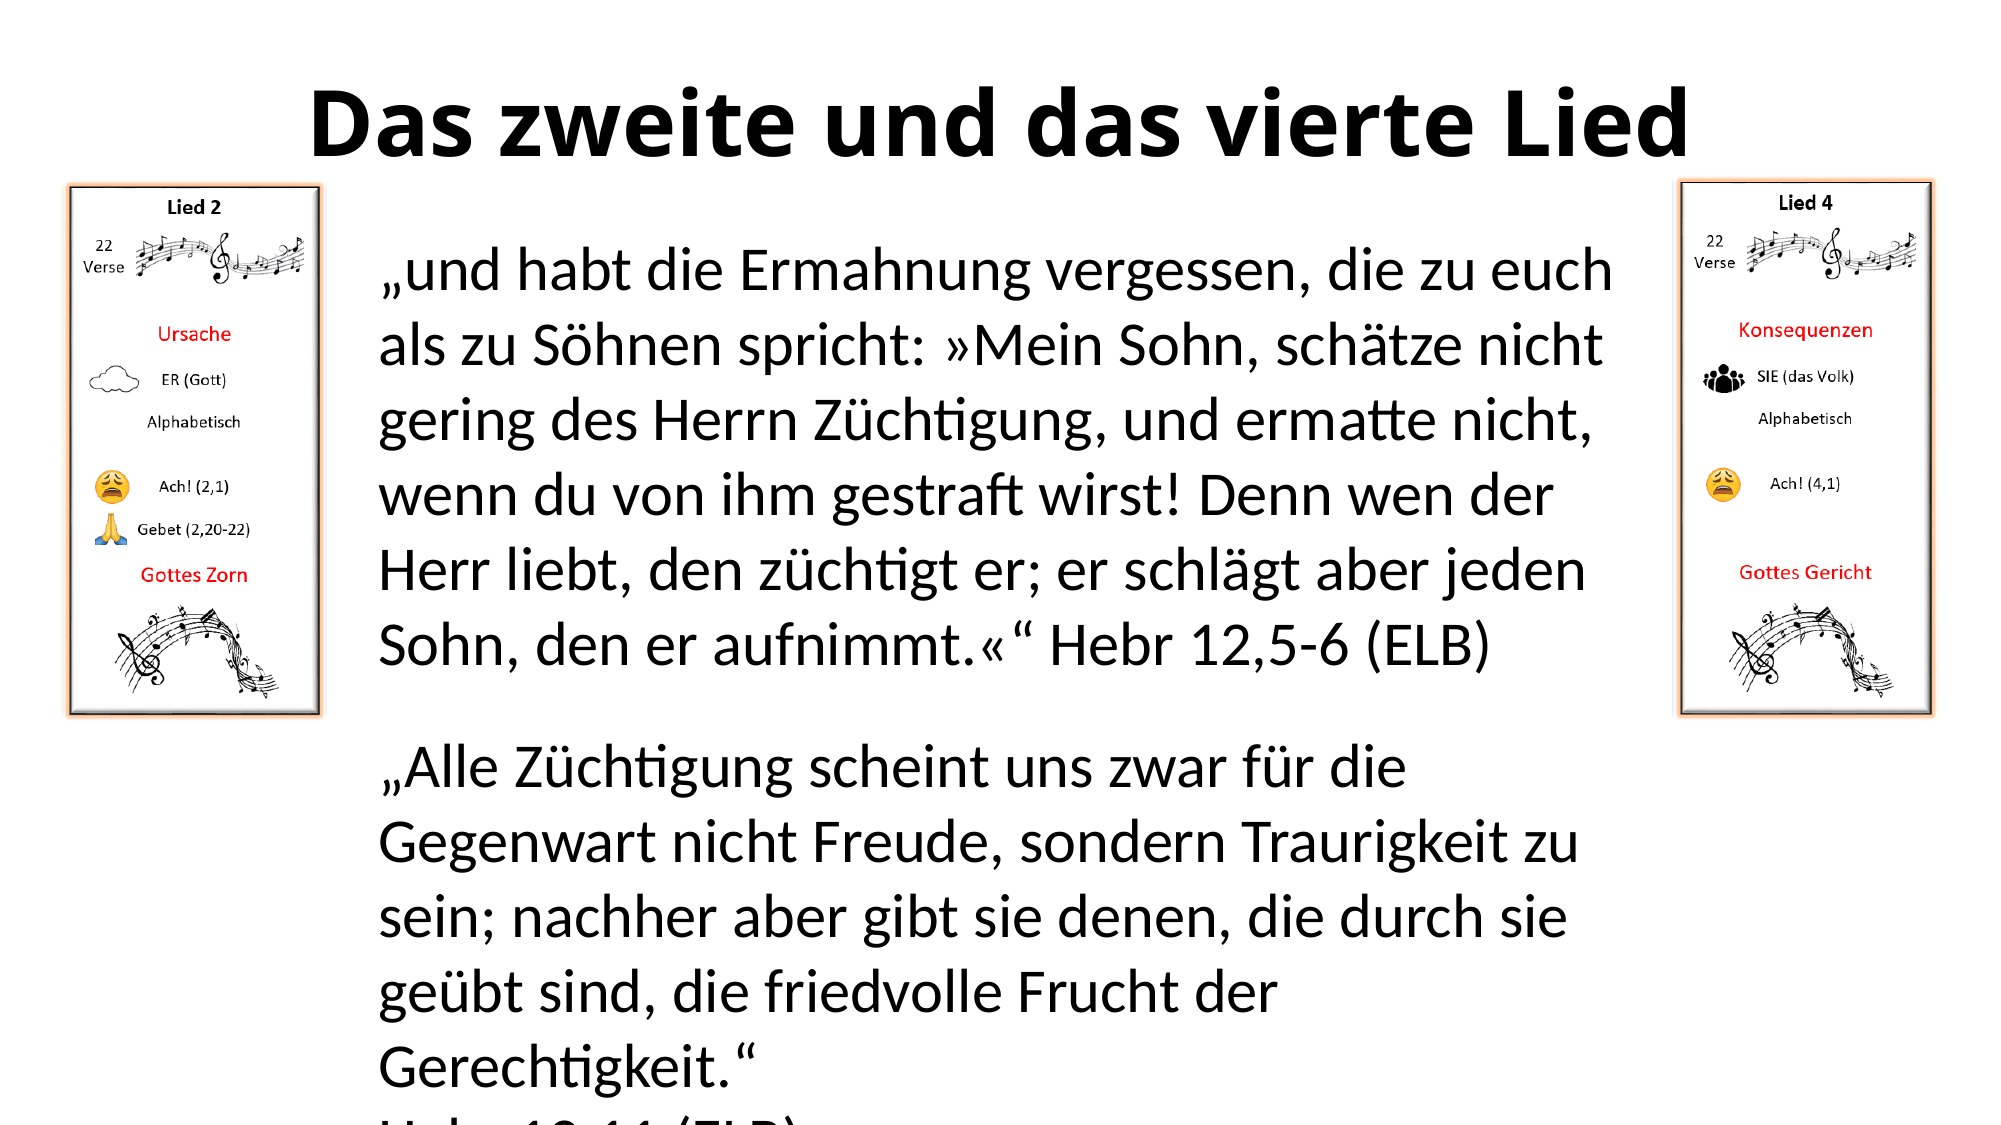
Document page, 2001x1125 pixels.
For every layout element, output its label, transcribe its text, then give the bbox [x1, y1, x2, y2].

text_box „und habt die Ermahnung vergessen, die zu euch als zu Söhnen spricht: »Mein Sohn, schätze nicht gering des Herrn Züchtigung, und ermatte nicht, wenn du von ihm gestraft wirst! Denn wen der Herr liebt, den züchtigt er; er schlägt aber jeden Sohn, den er aufnimmt.«“ Hebr 12,5-6 (ELB) [363, 220, 1659, 686]
picture [62, 171, 327, 723]
picture [1672, 171, 1940, 723]
text_box „Alle Züchtigung scheint uns zwar für die Gegenwart nicht Freude, sondern Traurigkeit zu sein; nachher aber gibt sie denen, die durch sie geübt sind, die friedvolle Frucht der Gerechtigkeit.“ Hebr 12,11 (ELB) [363, 717, 1685, 1125]
title Das zweite und das vierte Lied [137, 59, 1863, 194]
